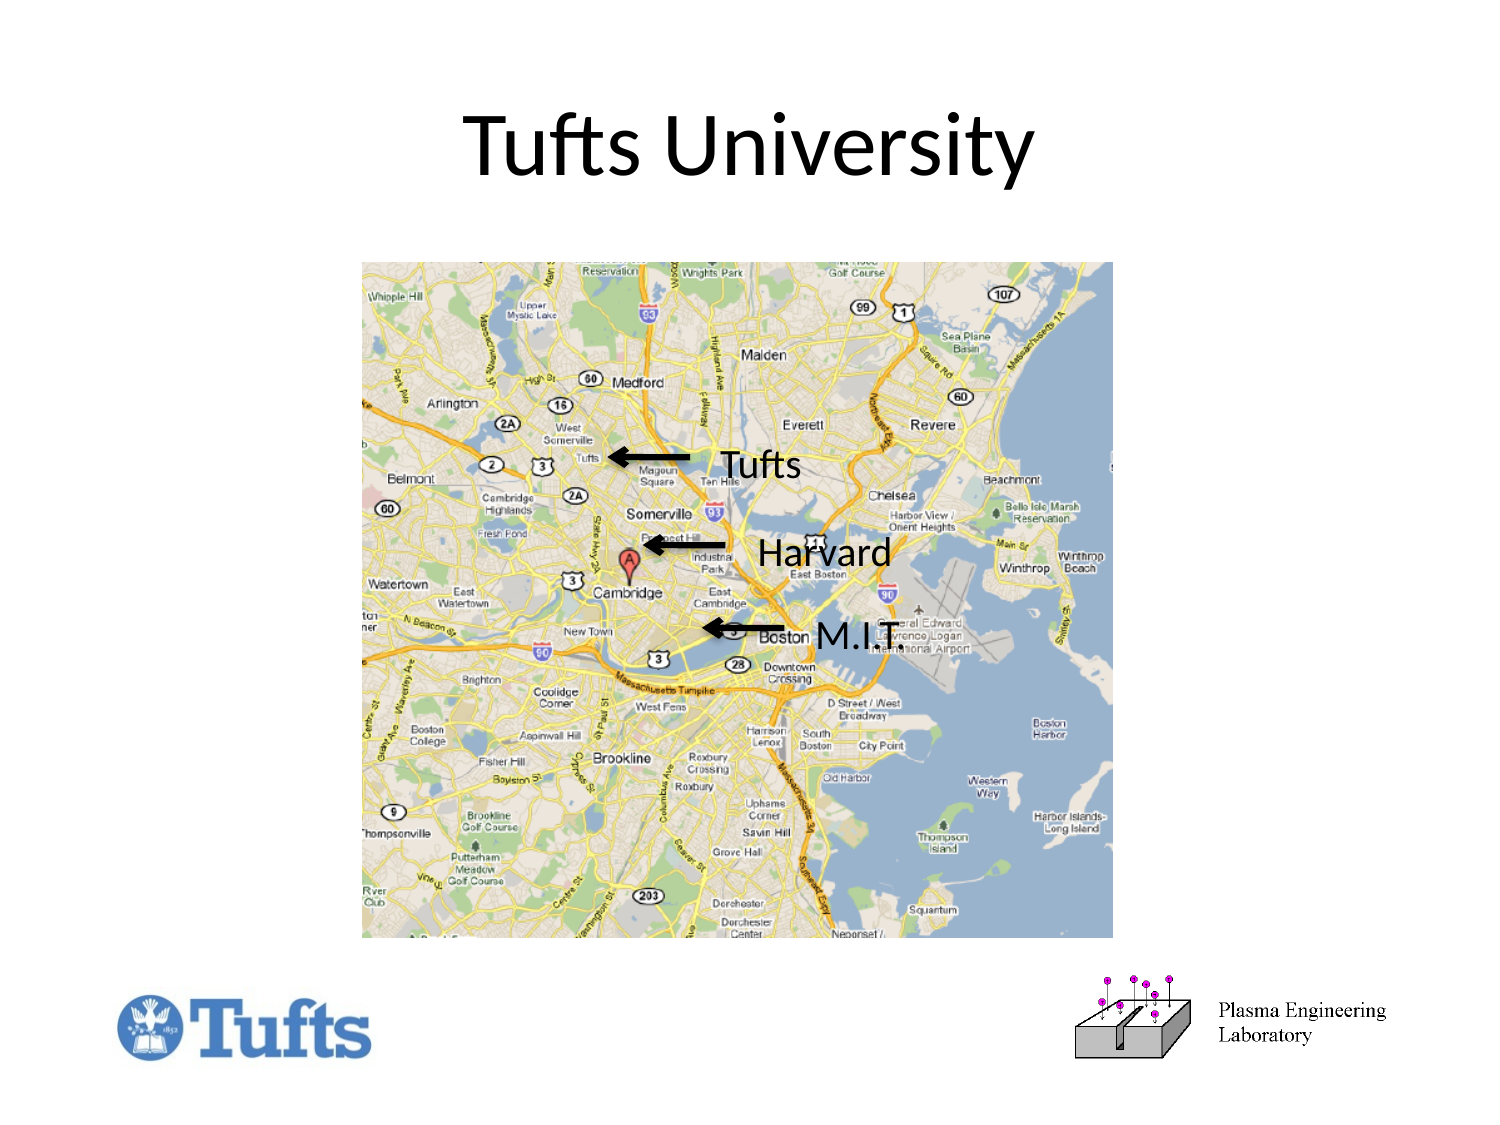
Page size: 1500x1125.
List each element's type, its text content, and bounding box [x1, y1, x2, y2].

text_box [606, 429, 823, 496]
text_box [642, 517, 916, 584]
picture [112, 987, 379, 1076]
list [362, 262, 1113, 938]
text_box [1049, 962, 1418, 1072]
title Tufts University [74, 44, 1426, 233]
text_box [701, 600, 928, 667]
